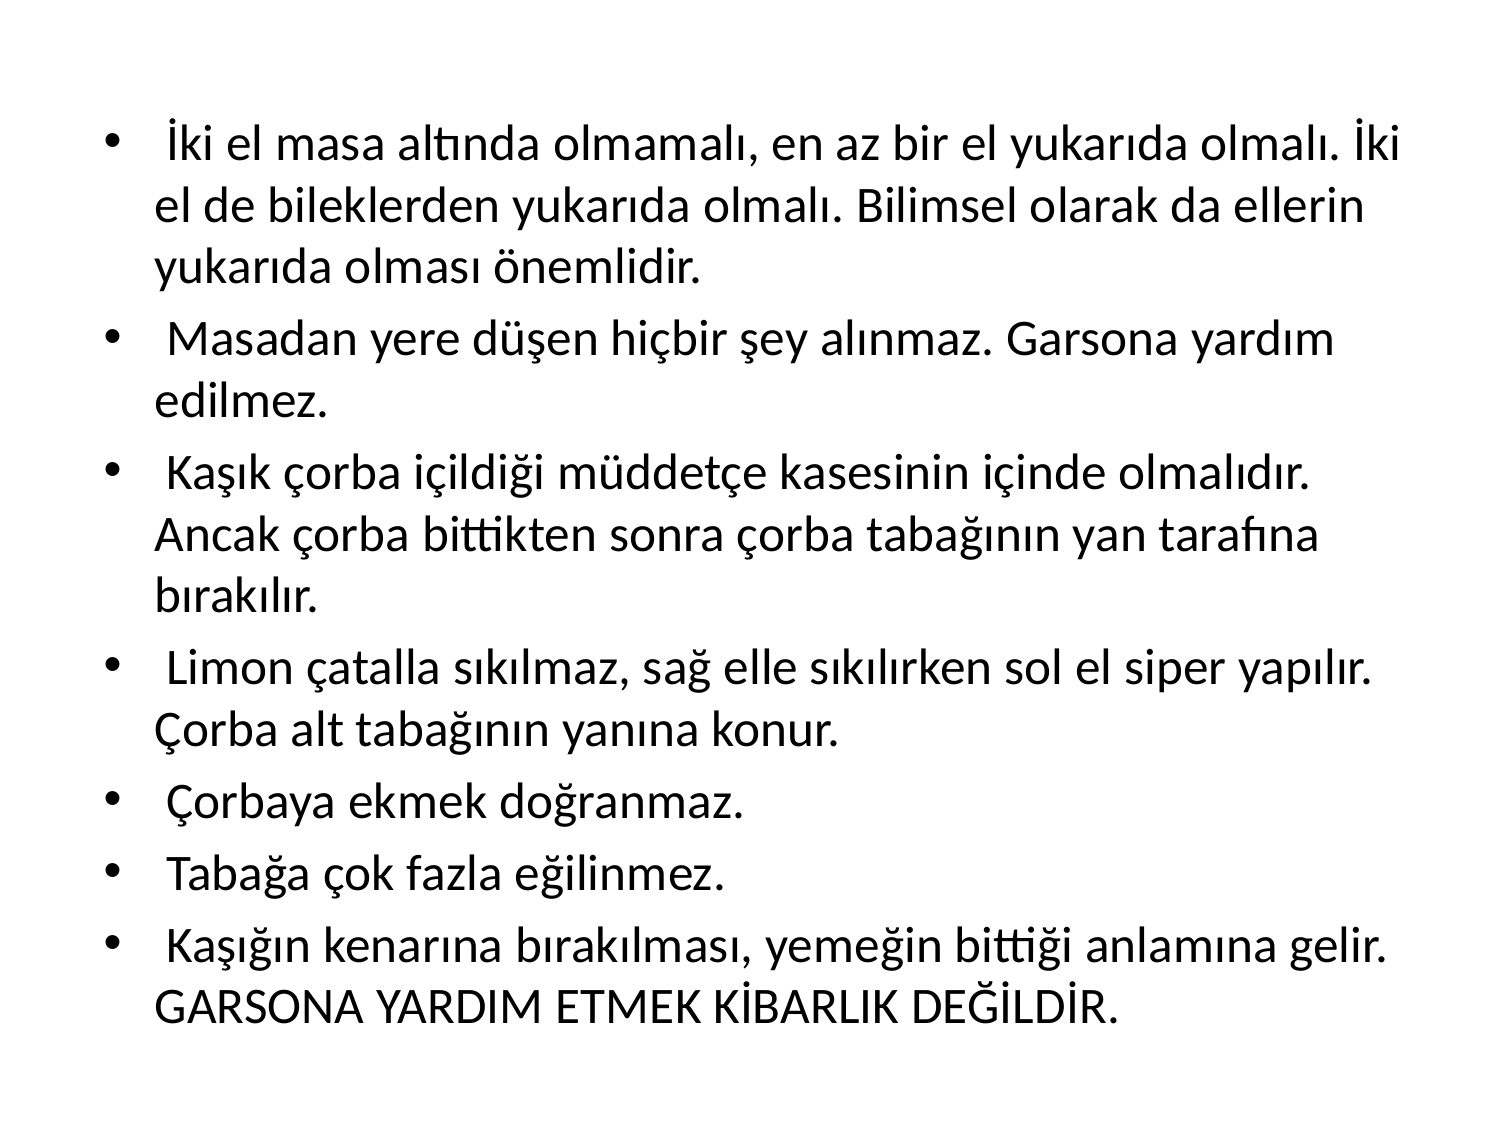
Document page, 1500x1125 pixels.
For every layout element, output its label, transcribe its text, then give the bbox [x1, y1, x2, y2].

list İki el masa altında olmamalı, en az bir el yukarıda olmalı. İki el de bileklerden yukarıda olmalı. Bilimsel olarak da ellerin yukarıda olması önemlidir. Masadan yere düşen hiçbir şey alınmaz. Garsona yardım edilmez. Kaşık çorba içildiği müddetçe kasesinin içinde olmalıdır. Ancak çorba bittikten sonra çorba tabağının yan tarafına bırakılır. Limon çatalla sıkılmaz, sağ elle sıkılırken sol el siper yapılır. Çorba alt tabağının yanına konur. Çorbaya ekmek doğranmaz. Tabağa çok fazla eğilinmez. Kaşığın kenarına bırakılması, yemeğin bittiği anlamına gelir. GARSONA YARDIM ETMEK KİBARLIK DEĞİLDİR. [88, 101, 1425, 1071]
